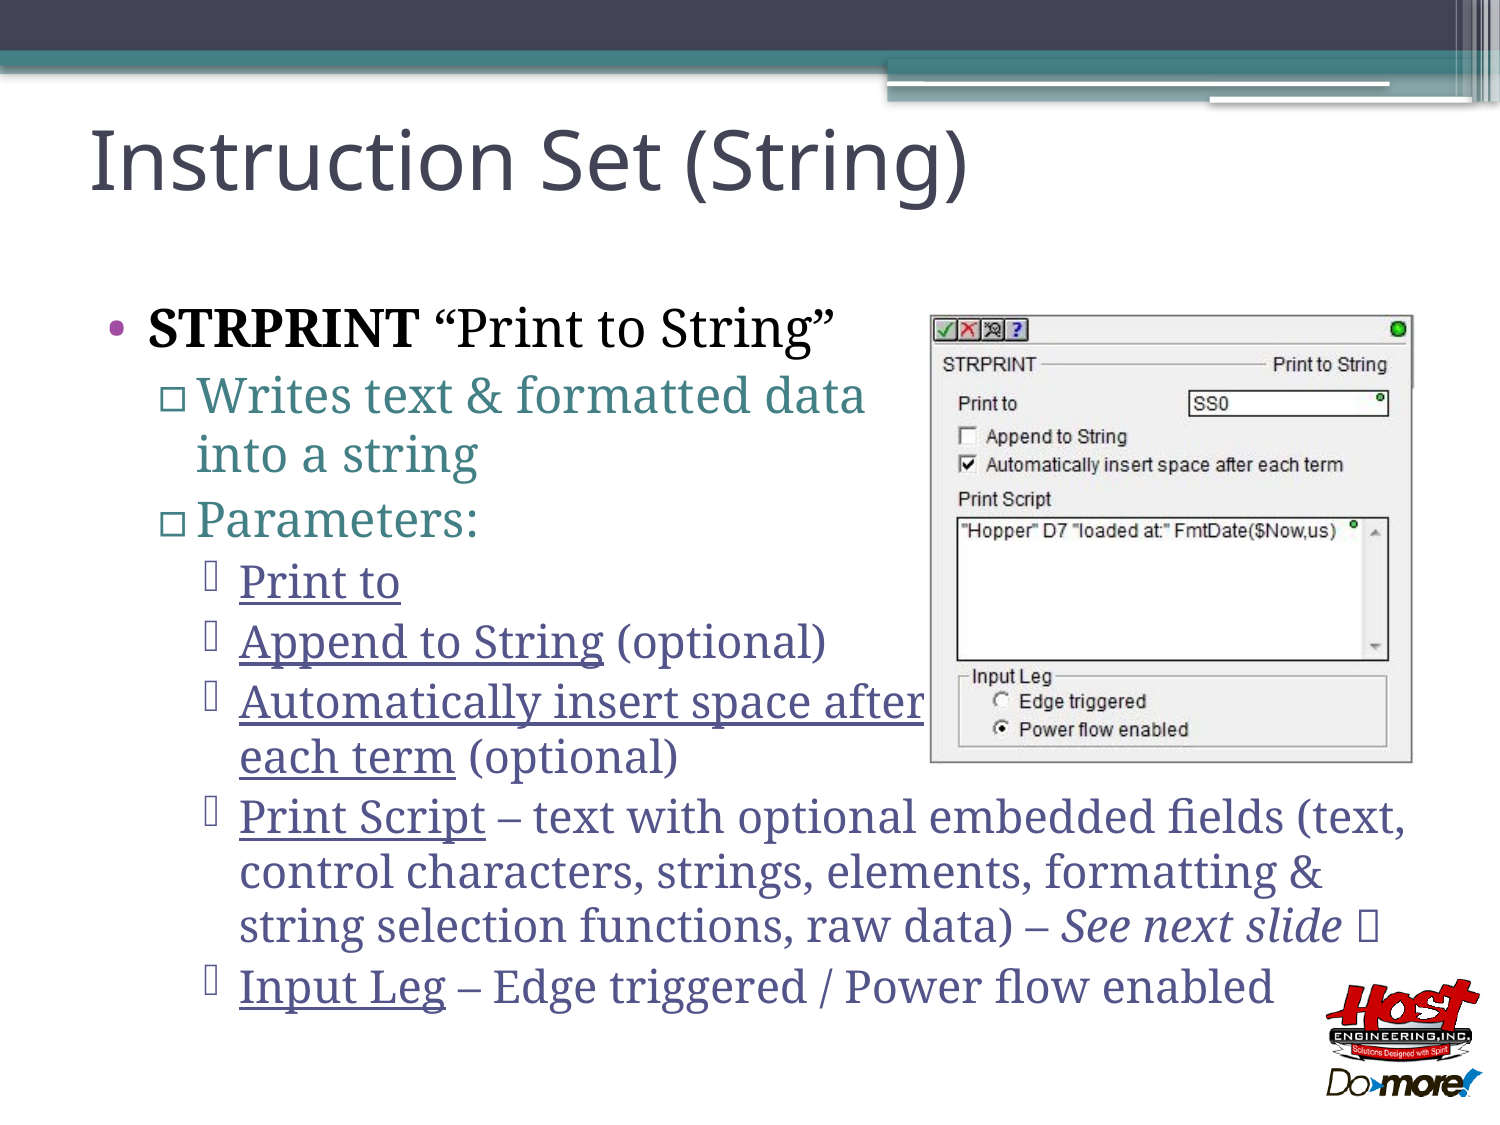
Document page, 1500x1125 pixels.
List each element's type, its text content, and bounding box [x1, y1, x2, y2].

list STRPRINT “Print to String” Writes text & formatted data into a string Parameters: Print to Append to String (optional) Automatically insert space after each term (optional) Print Script – text with optional embedded fields (text, control characters, strings, elements, formatting & string selection functions, raw data) – See next slide  Input Leg – Edge triggered / Power flow enabled [75, 287, 1425, 1064]
picture [924, 312, 1419, 768]
picture [1321, 975, 1484, 1100]
title Instruction Set (String) [75, 99, 1425, 287]
